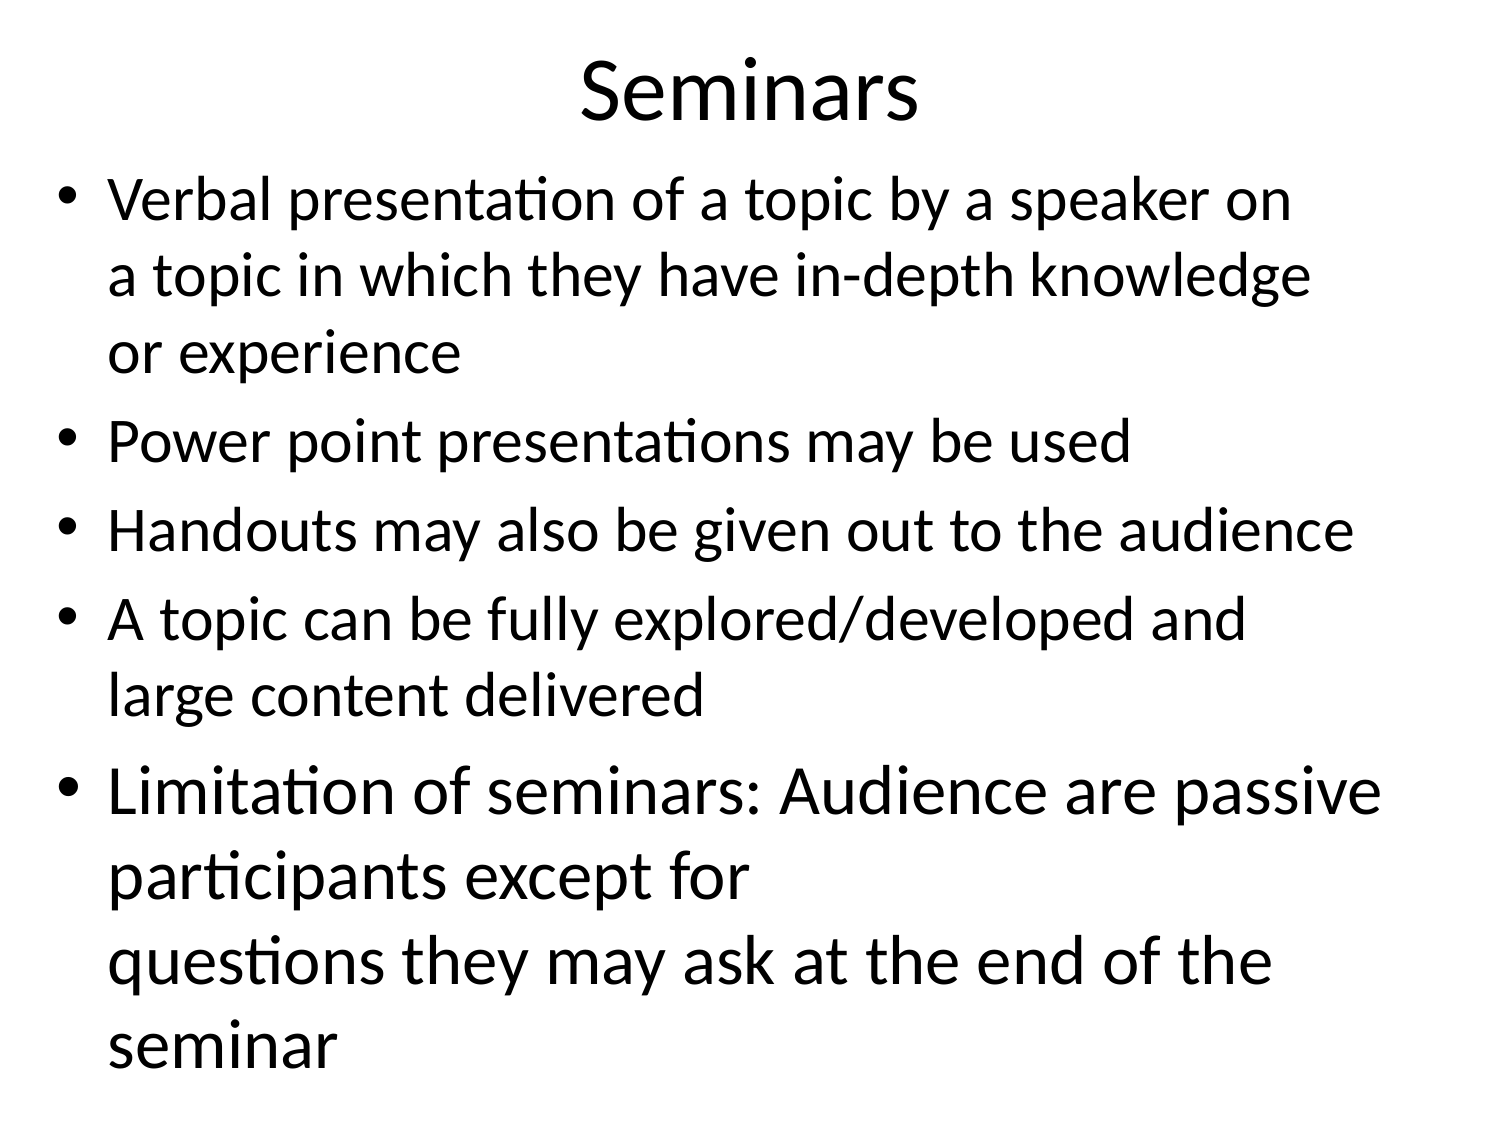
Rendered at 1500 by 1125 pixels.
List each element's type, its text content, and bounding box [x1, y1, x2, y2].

list Verbal presentation of a topic by a speaker on a topic in which they have in-depth knowledge or experience Power point presentations may be used Handouts may also be given out to the audience A topic can be fully explored/developed and large content delivered Limitation of seminars: Audience are passive participants except for questions they may ask at the end of the seminar [41, 149, 1471, 1094]
title Seminars [75, 7, 1425, 149]
